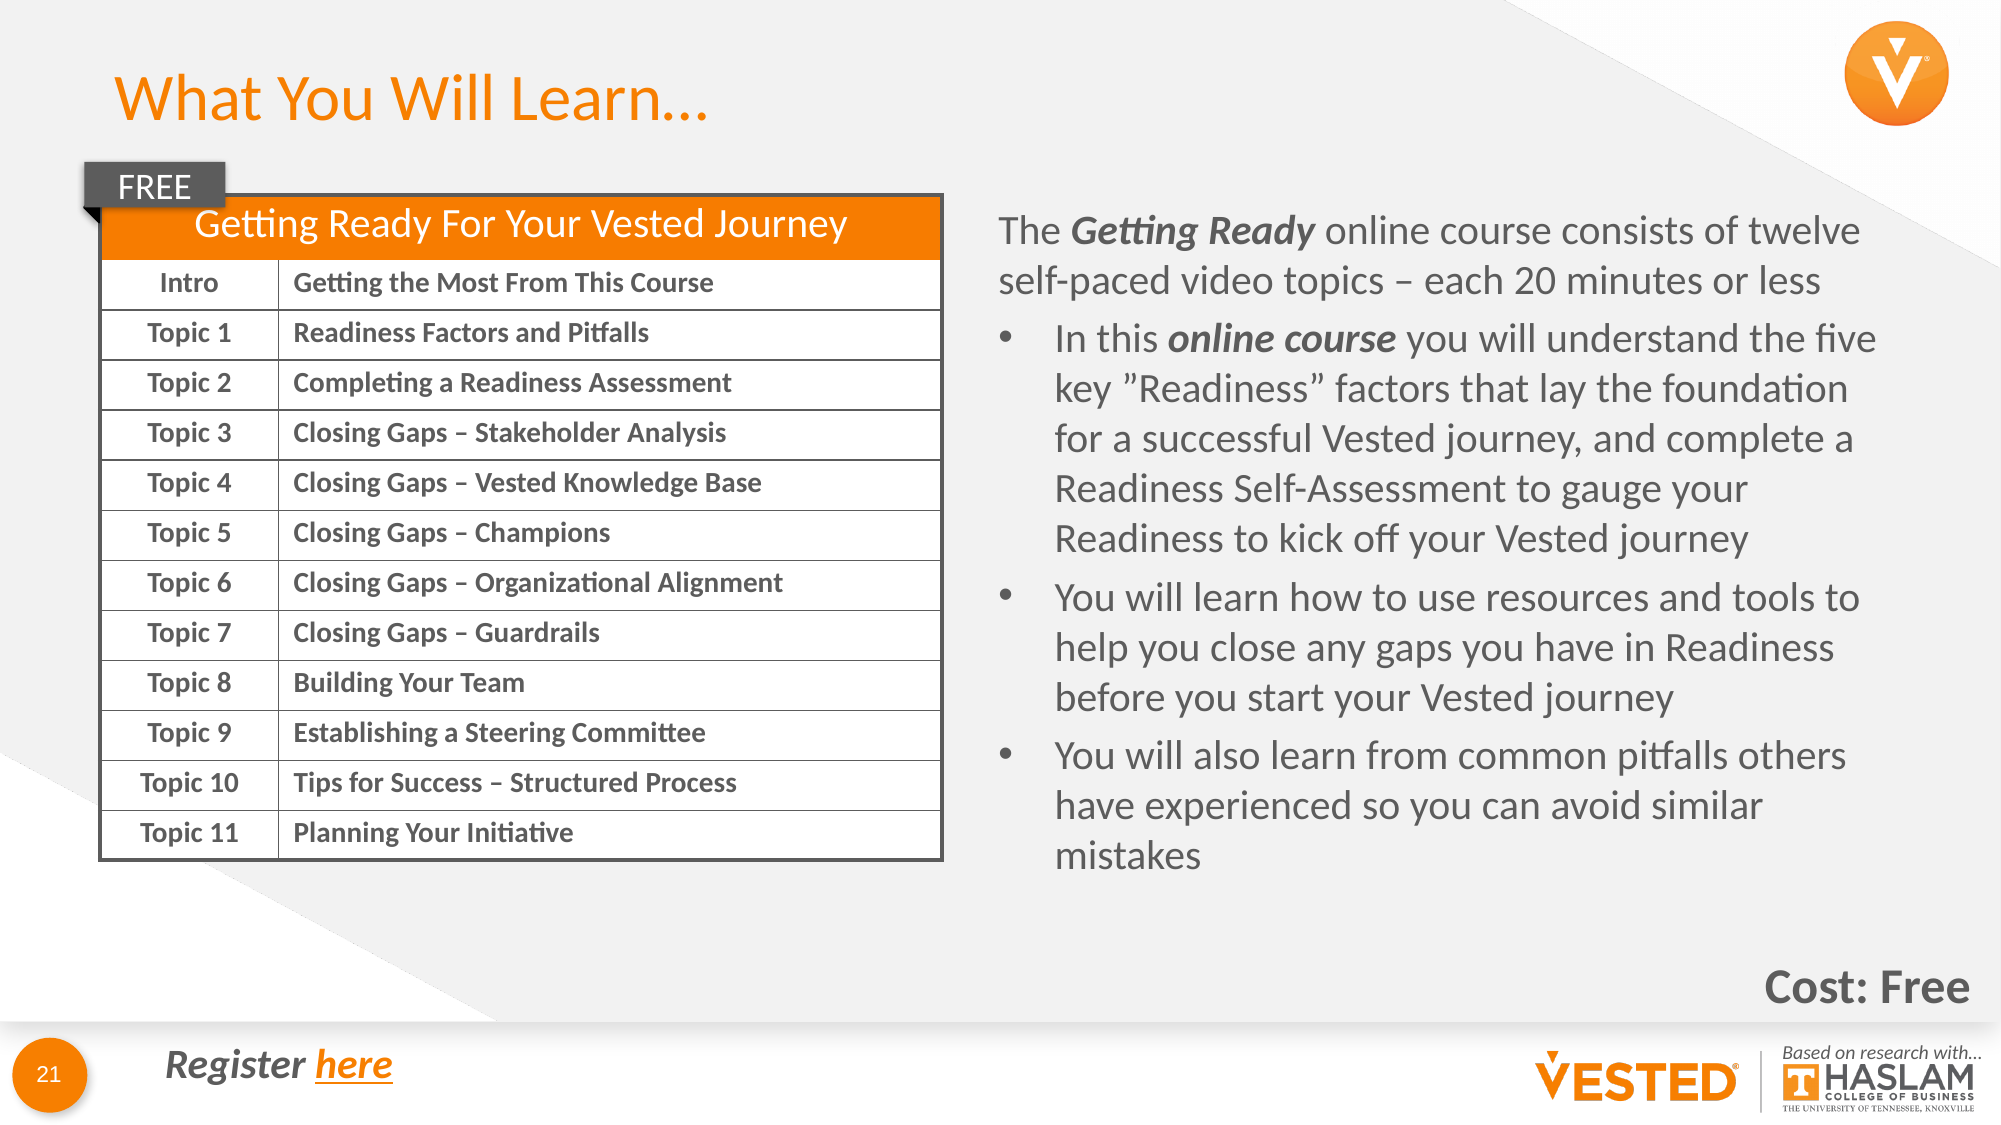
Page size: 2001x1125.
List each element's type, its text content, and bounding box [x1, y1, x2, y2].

table_cell Closing Gaps – Stakeholder Analysis [279, 411, 940, 459]
table_cell Topic 5 [102, 511, 278, 560]
table_cell Completing a Readiness Assessment [279, 361, 940, 409]
title What You Will Learn… [99, 29, 1900, 158]
table_cell Tips for Success – Structured Process [279, 761, 940, 810]
table_cell Intro [102, 260, 278, 309]
table_cell Topic 1 [102, 311, 278, 359]
table_header Getting Ready For Your Vested Journey [102, 197, 940, 260]
table_cell Closing Gaps – Guardrails [279, 611, 940, 660]
text_box Register here [150, 1029, 408, 1095]
table_cell Topic 11 [102, 811, 278, 858]
table_cell Closing Gaps – Organizational Alignment [279, 561, 940, 610]
text_box FREE [82, 160, 227, 209]
picture [1535, 1043, 1974, 1120]
table_cell Topic 4 [102, 461, 278, 510]
table_cell Topic 3 [102, 411, 278, 459]
table_cell Topic 8 [102, 661, 278, 710]
table_cell Topic 2 [102, 361, 278, 409]
text_box Cost: Free [1549, 946, 2000, 1021]
table_cell Topic 9 [102, 711, 278, 760]
table_cell Readiness Factors and Pitfalls [279, 311, 940, 359]
table_cell Topic 6 [102, 561, 278, 610]
list The Getting Ready online course consists of twelve self-paced video topics – each 20 minutes or less In this online course you will understand the five key ”Readiness” factors that lay the foundation for a successful Vested journey, and complete a Readiness Self-Assessment to gauge your Readiness to kick off your Vested journey You will learn how to use resources and tools to help you close any gaps you have in Readiness before you start your Vested journey You will also learn from common pitfalls others have experienced so you can avoid similar mistakes [983, 195, 1900, 1016]
table_cell Closing Gaps – Vested Knowledge Base [279, 461, 940, 510]
table_cell Planning Your Initiative [279, 811, 940, 858]
table_cell Closing Gaps – Champions [279, 511, 940, 560]
text_box [91, 218, 102, 225]
picture [1434, 0, 2000, 267]
table_cell Getting the Most From This Course [279, 260, 940, 309]
picture [0, 753, 567, 1021]
table_cell Topic 7 [102, 611, 278, 660]
table_cell Establishing a Steering Committee [279, 711, 940, 760]
table_cell Topic 10 [102, 761, 278, 810]
table_cell Building Your Team [279, 661, 940, 710]
